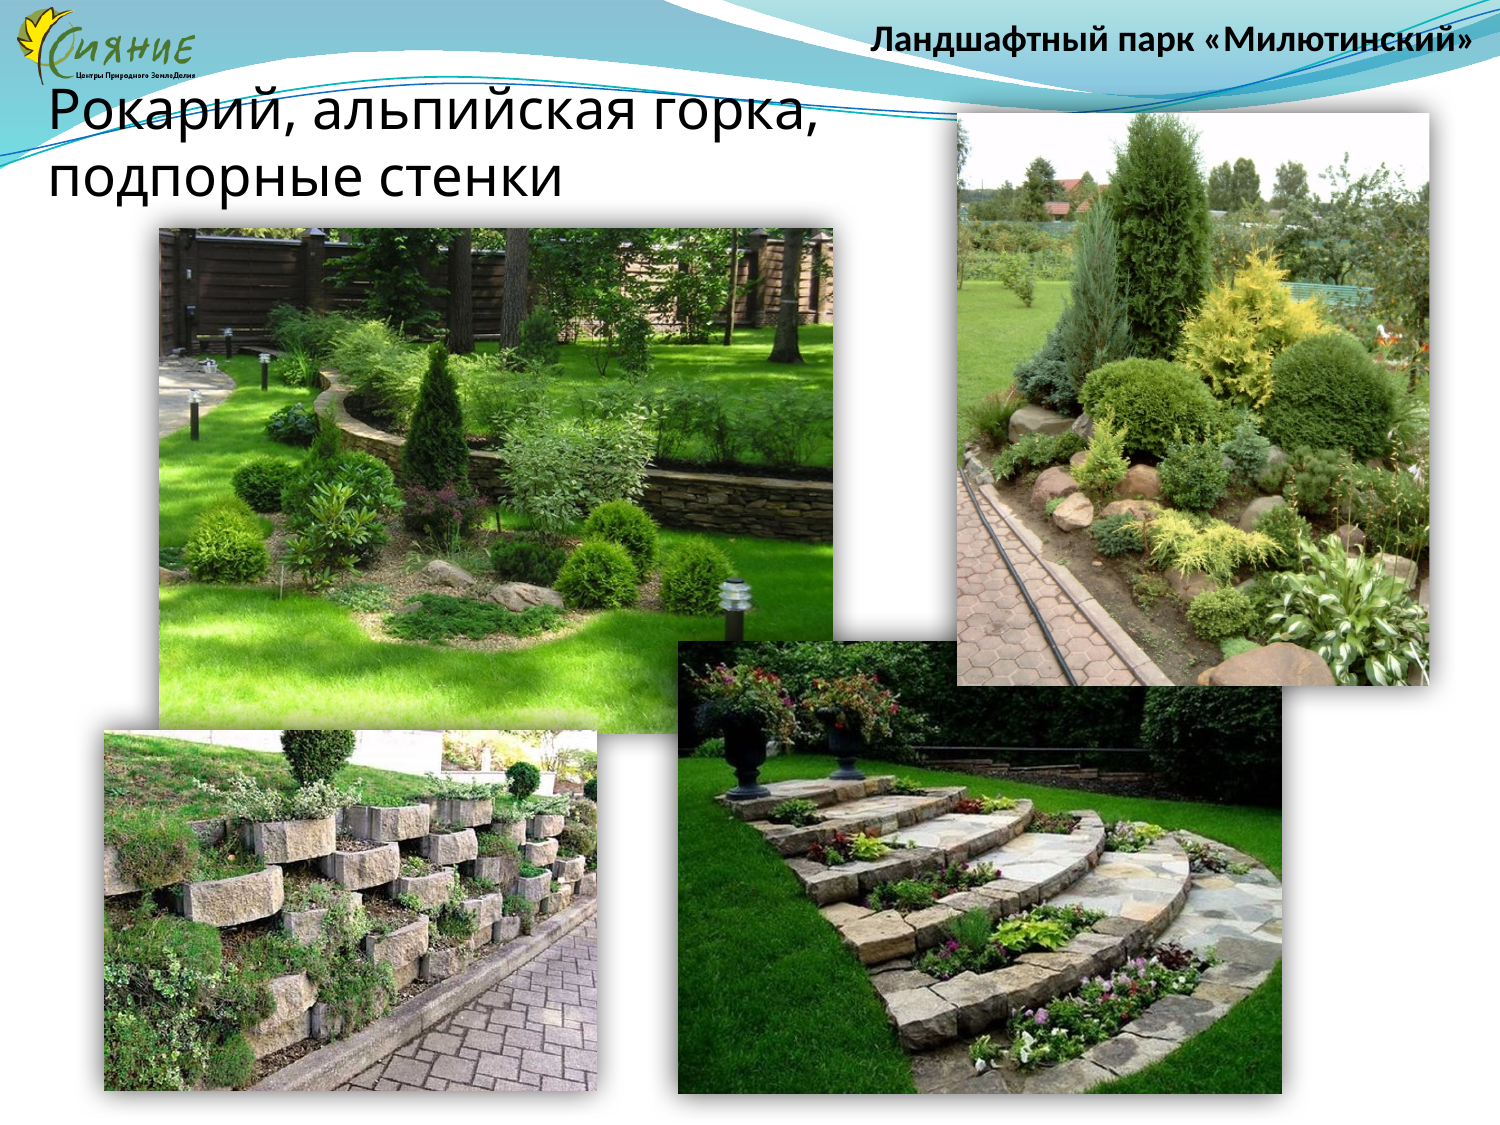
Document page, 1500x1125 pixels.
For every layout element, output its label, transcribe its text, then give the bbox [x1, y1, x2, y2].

title Рокарий, альпийская горка, подпорные стенки [47, 82, 1447, 209]
picture [17, 7, 195, 86]
text_box Ландшафтный парк «Милютинский» [0, 0, 1500, 79]
picture [104, 228, 1282, 1095]
picture [956, 113, 1430, 686]
